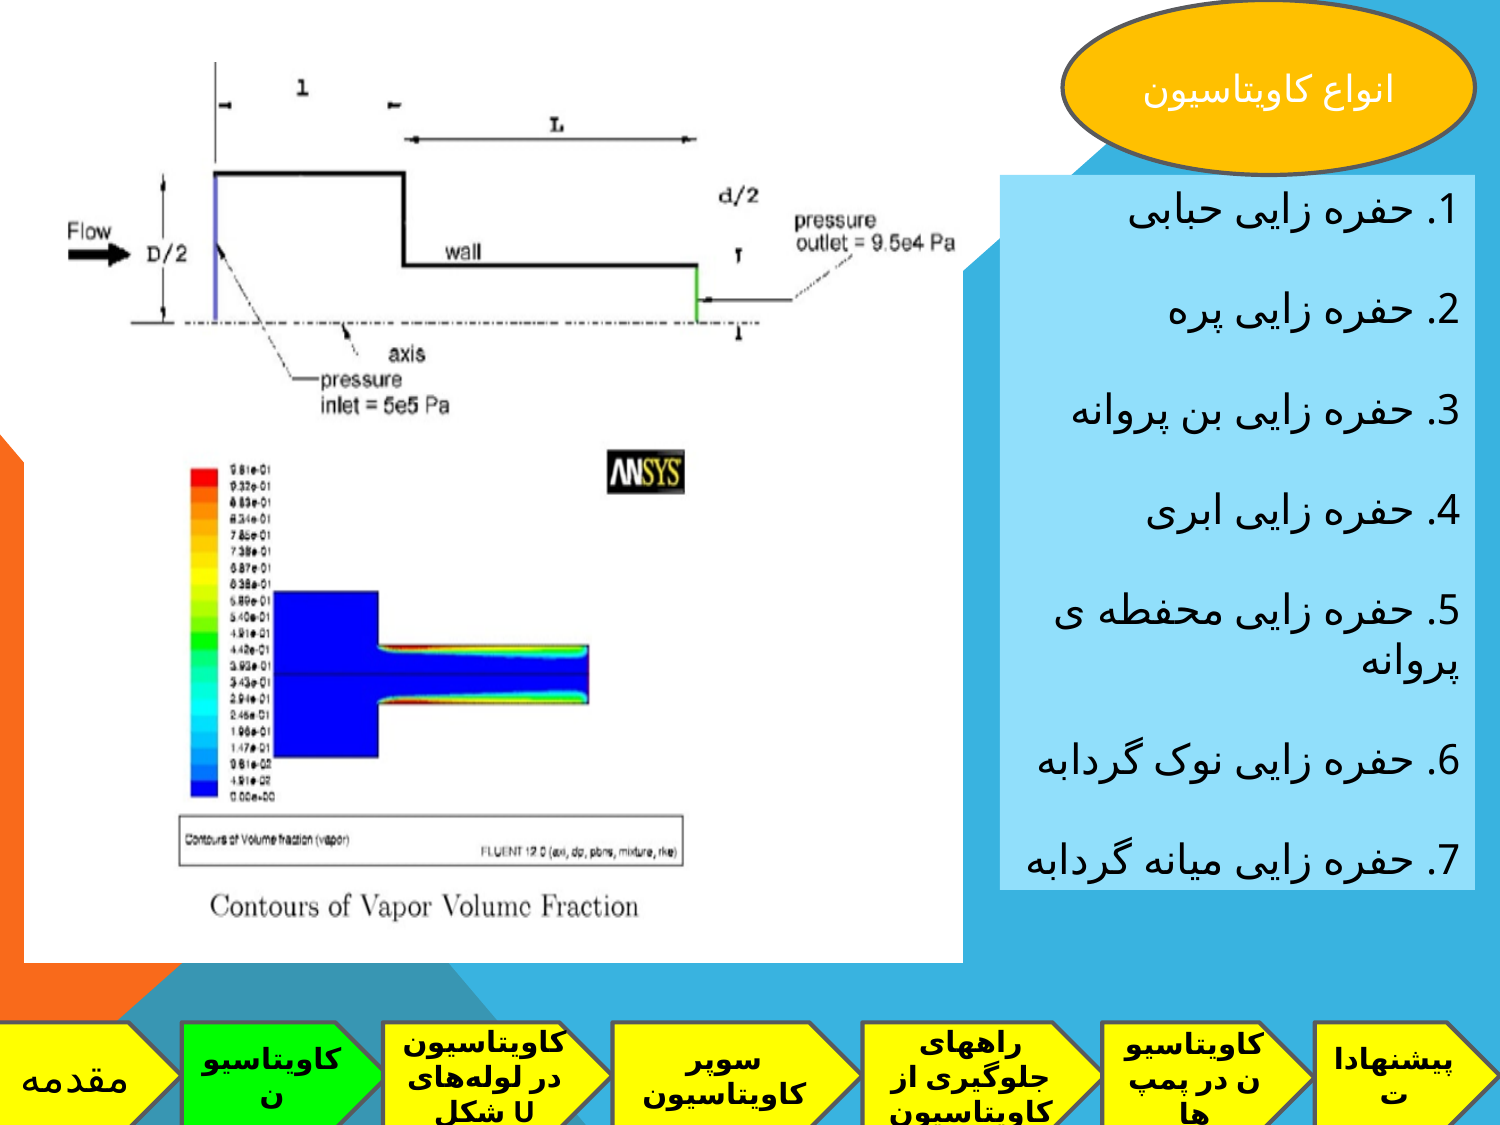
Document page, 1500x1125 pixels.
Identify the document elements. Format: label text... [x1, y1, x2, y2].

text_box راههای جلوگیری از کاویتاسیون [860, 1020, 1100, 1125]
picture [24, 62, 963, 963]
text_box پیشنهادات [1312, 1020, 1500, 1125]
text_box انواع کاویتاسیون [1060, 0, 1478, 178]
text_box کاویتاسیون در پمپ ها [1100, 1020, 1312, 1125]
text_box 1. حفره زایی حبابی 2. حفره زایی پره 3. حفره زایی بن پروانه 4. حفره زایی ابری 5. حفره زایی محفطه ی پروانه 6. حفره زایی نوک گردابه 7. حفره زایی میانه گردابه [999, 174, 1475, 890]
text_box سوپر کاویتاسیون [610, 1020, 860, 1125]
text_box مقدمه [0, 1020, 179, 1125]
text_box کاویتاسیون [179, 1020, 380, 1125]
text_box کاویتاسیون در لوله‌های U شکل [380, 1020, 610, 1125]
